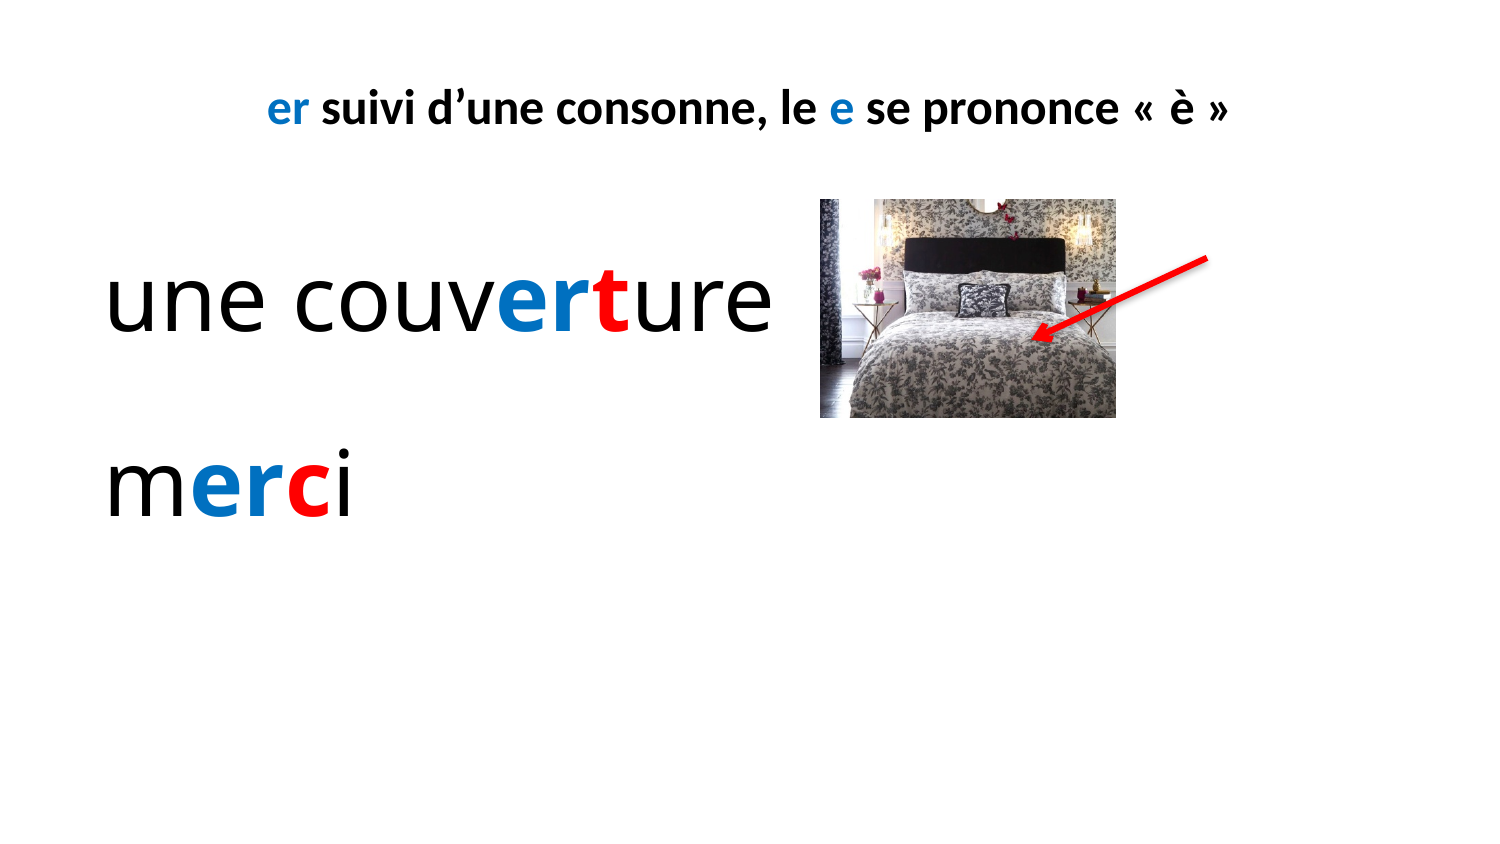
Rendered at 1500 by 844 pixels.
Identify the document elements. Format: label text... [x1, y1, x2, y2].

picture [820, 198, 1116, 418]
list une couverture merci [88, 232, 1439, 790]
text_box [1031, 257, 1208, 341]
title er suivi d’une consonne, le e se prononce « è » [75, 33, 1425, 175]
